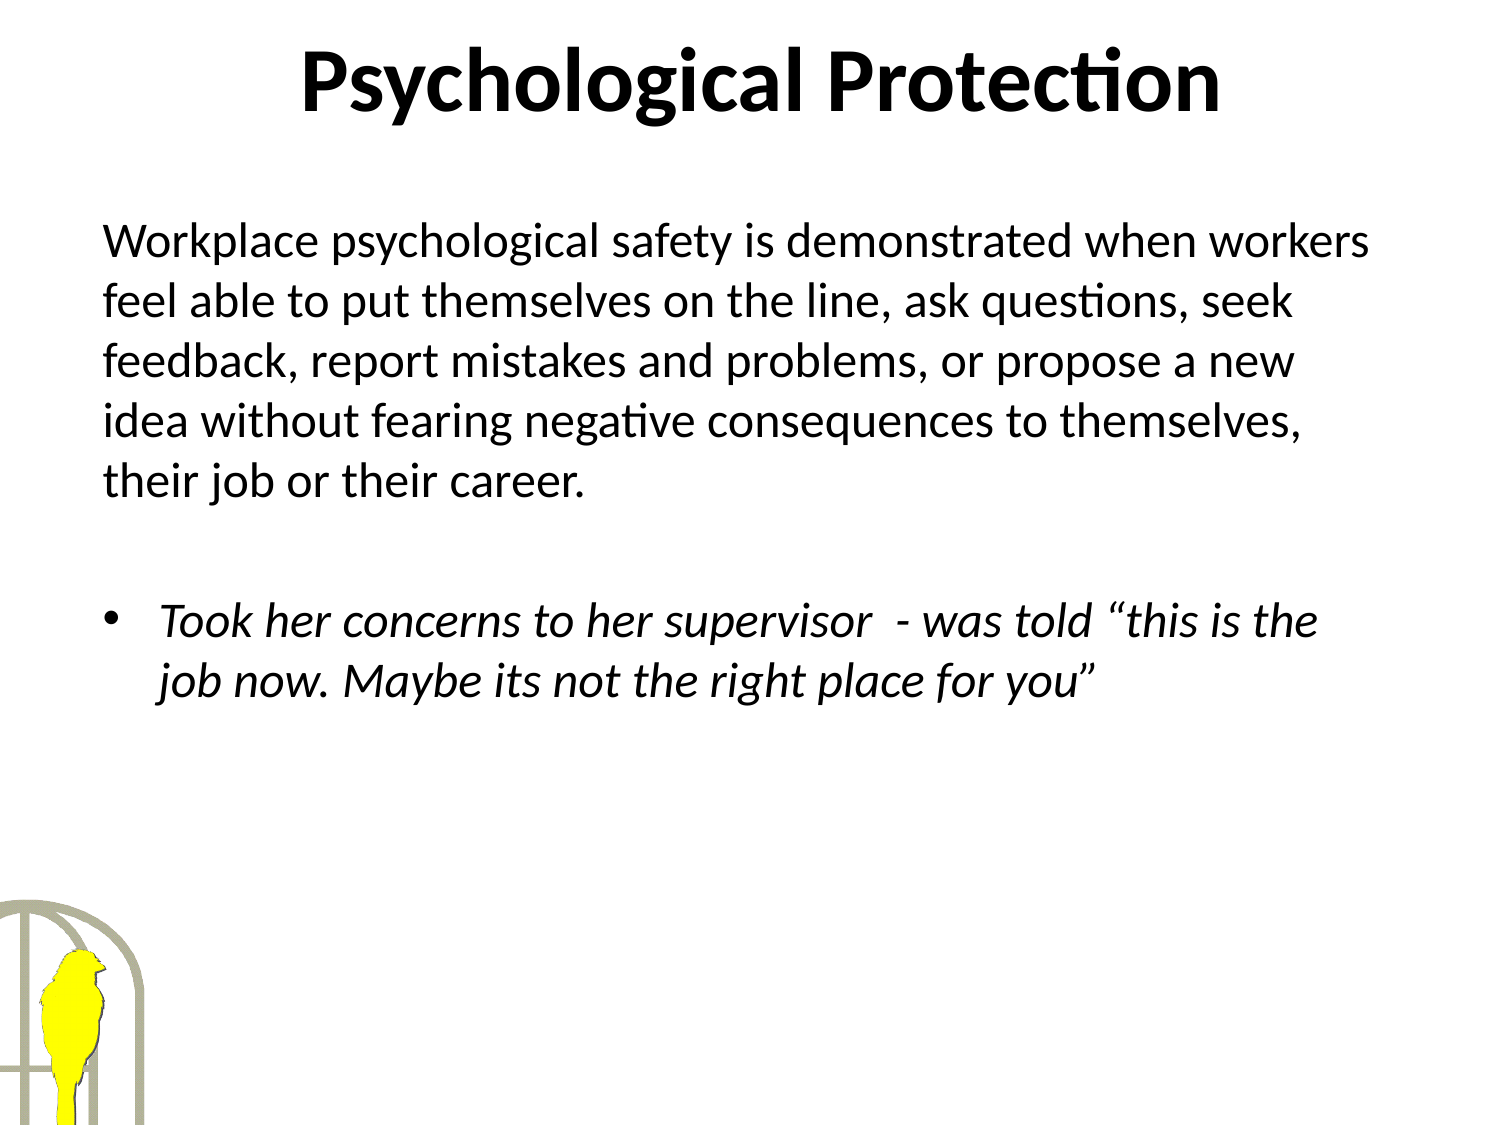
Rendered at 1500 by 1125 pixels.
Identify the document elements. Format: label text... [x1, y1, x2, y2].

picture [0, 899, 147, 1125]
title Psychological Protection [50, 12, 1475, 138]
list Workplace psychological safety is demonstrated when workers feel able to put themselves on the line, ask questions, seek feedback, report mistakes and problems, or propose a new idea without fearing negative consequences to themselves, their job or their career. Took her concerns to her supervisor - was told “this is the job now. Maybe its not the right place for you” [87, 200, 1400, 1013]
